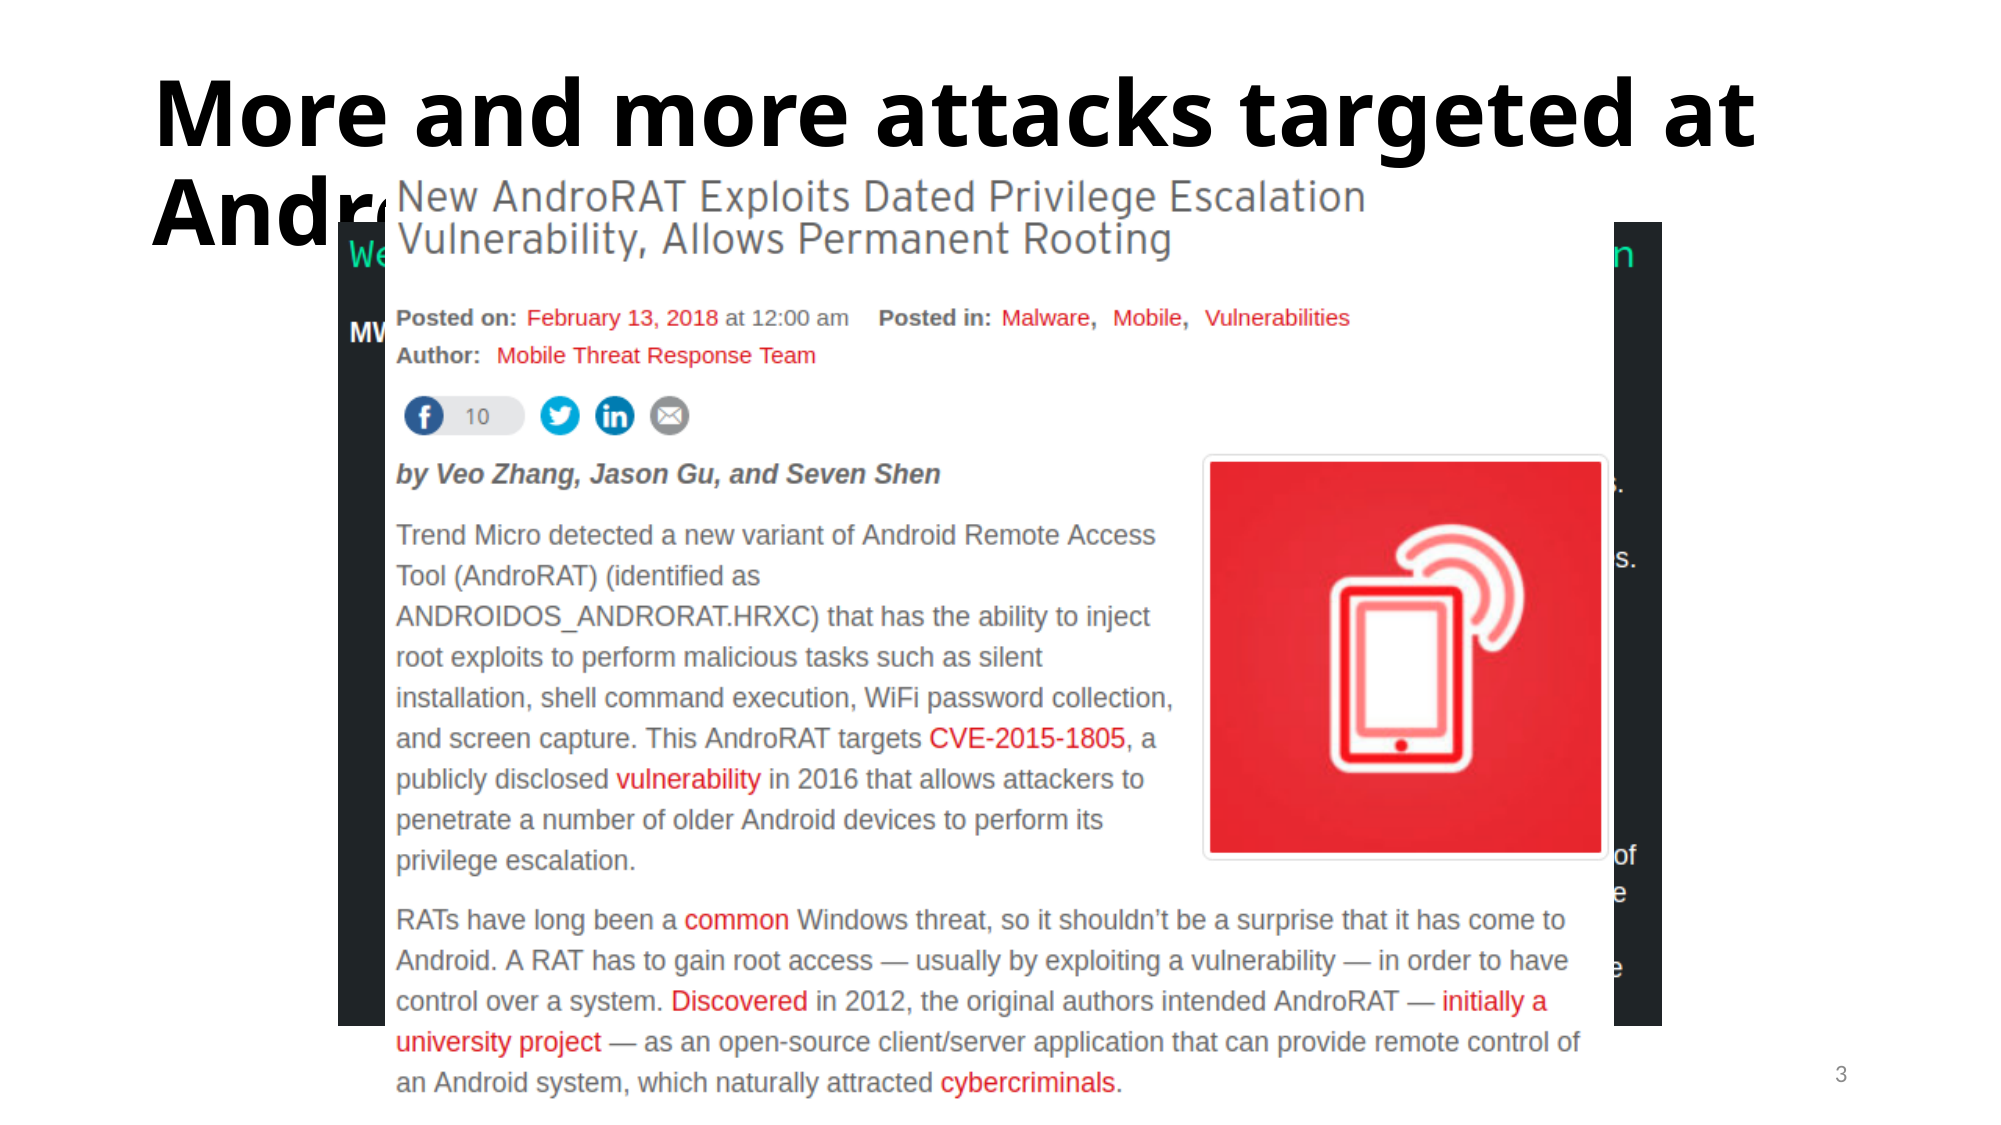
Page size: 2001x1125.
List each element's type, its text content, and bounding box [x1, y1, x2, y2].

slide_number 3 [1614, 1042, 1863, 1103]
title More and more attacks targeted at Android [137, 59, 1863, 278]
picture [338, 168, 1662, 1108]
